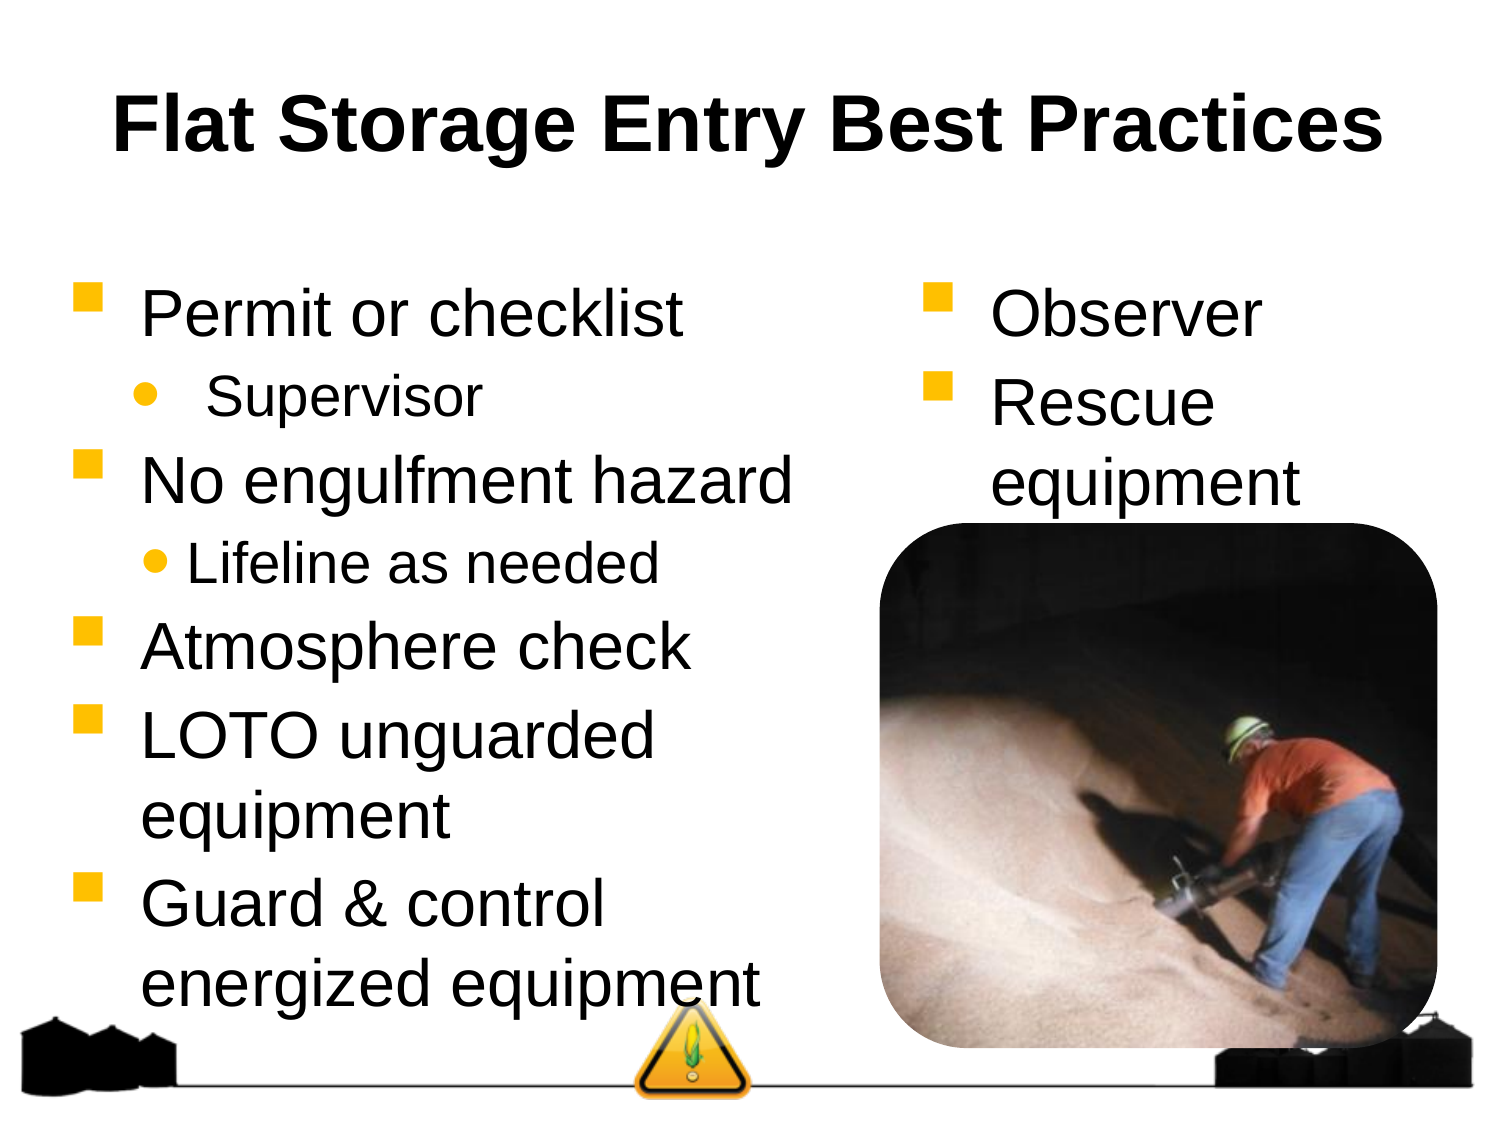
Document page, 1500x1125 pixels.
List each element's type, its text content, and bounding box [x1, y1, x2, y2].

picture [0, 522, 1500, 1125]
list Permit or checklist Supervisor No engulfment hazard Lifeline as needed Atmosphere check LOTO unguarded equipment Guard & control energized equipment [50, 262, 900, 943]
title Flat Storage Entry Best Practices [75, 24, 1425, 213]
list Observer Rescue equipment [900, 262, 1463, 538]
